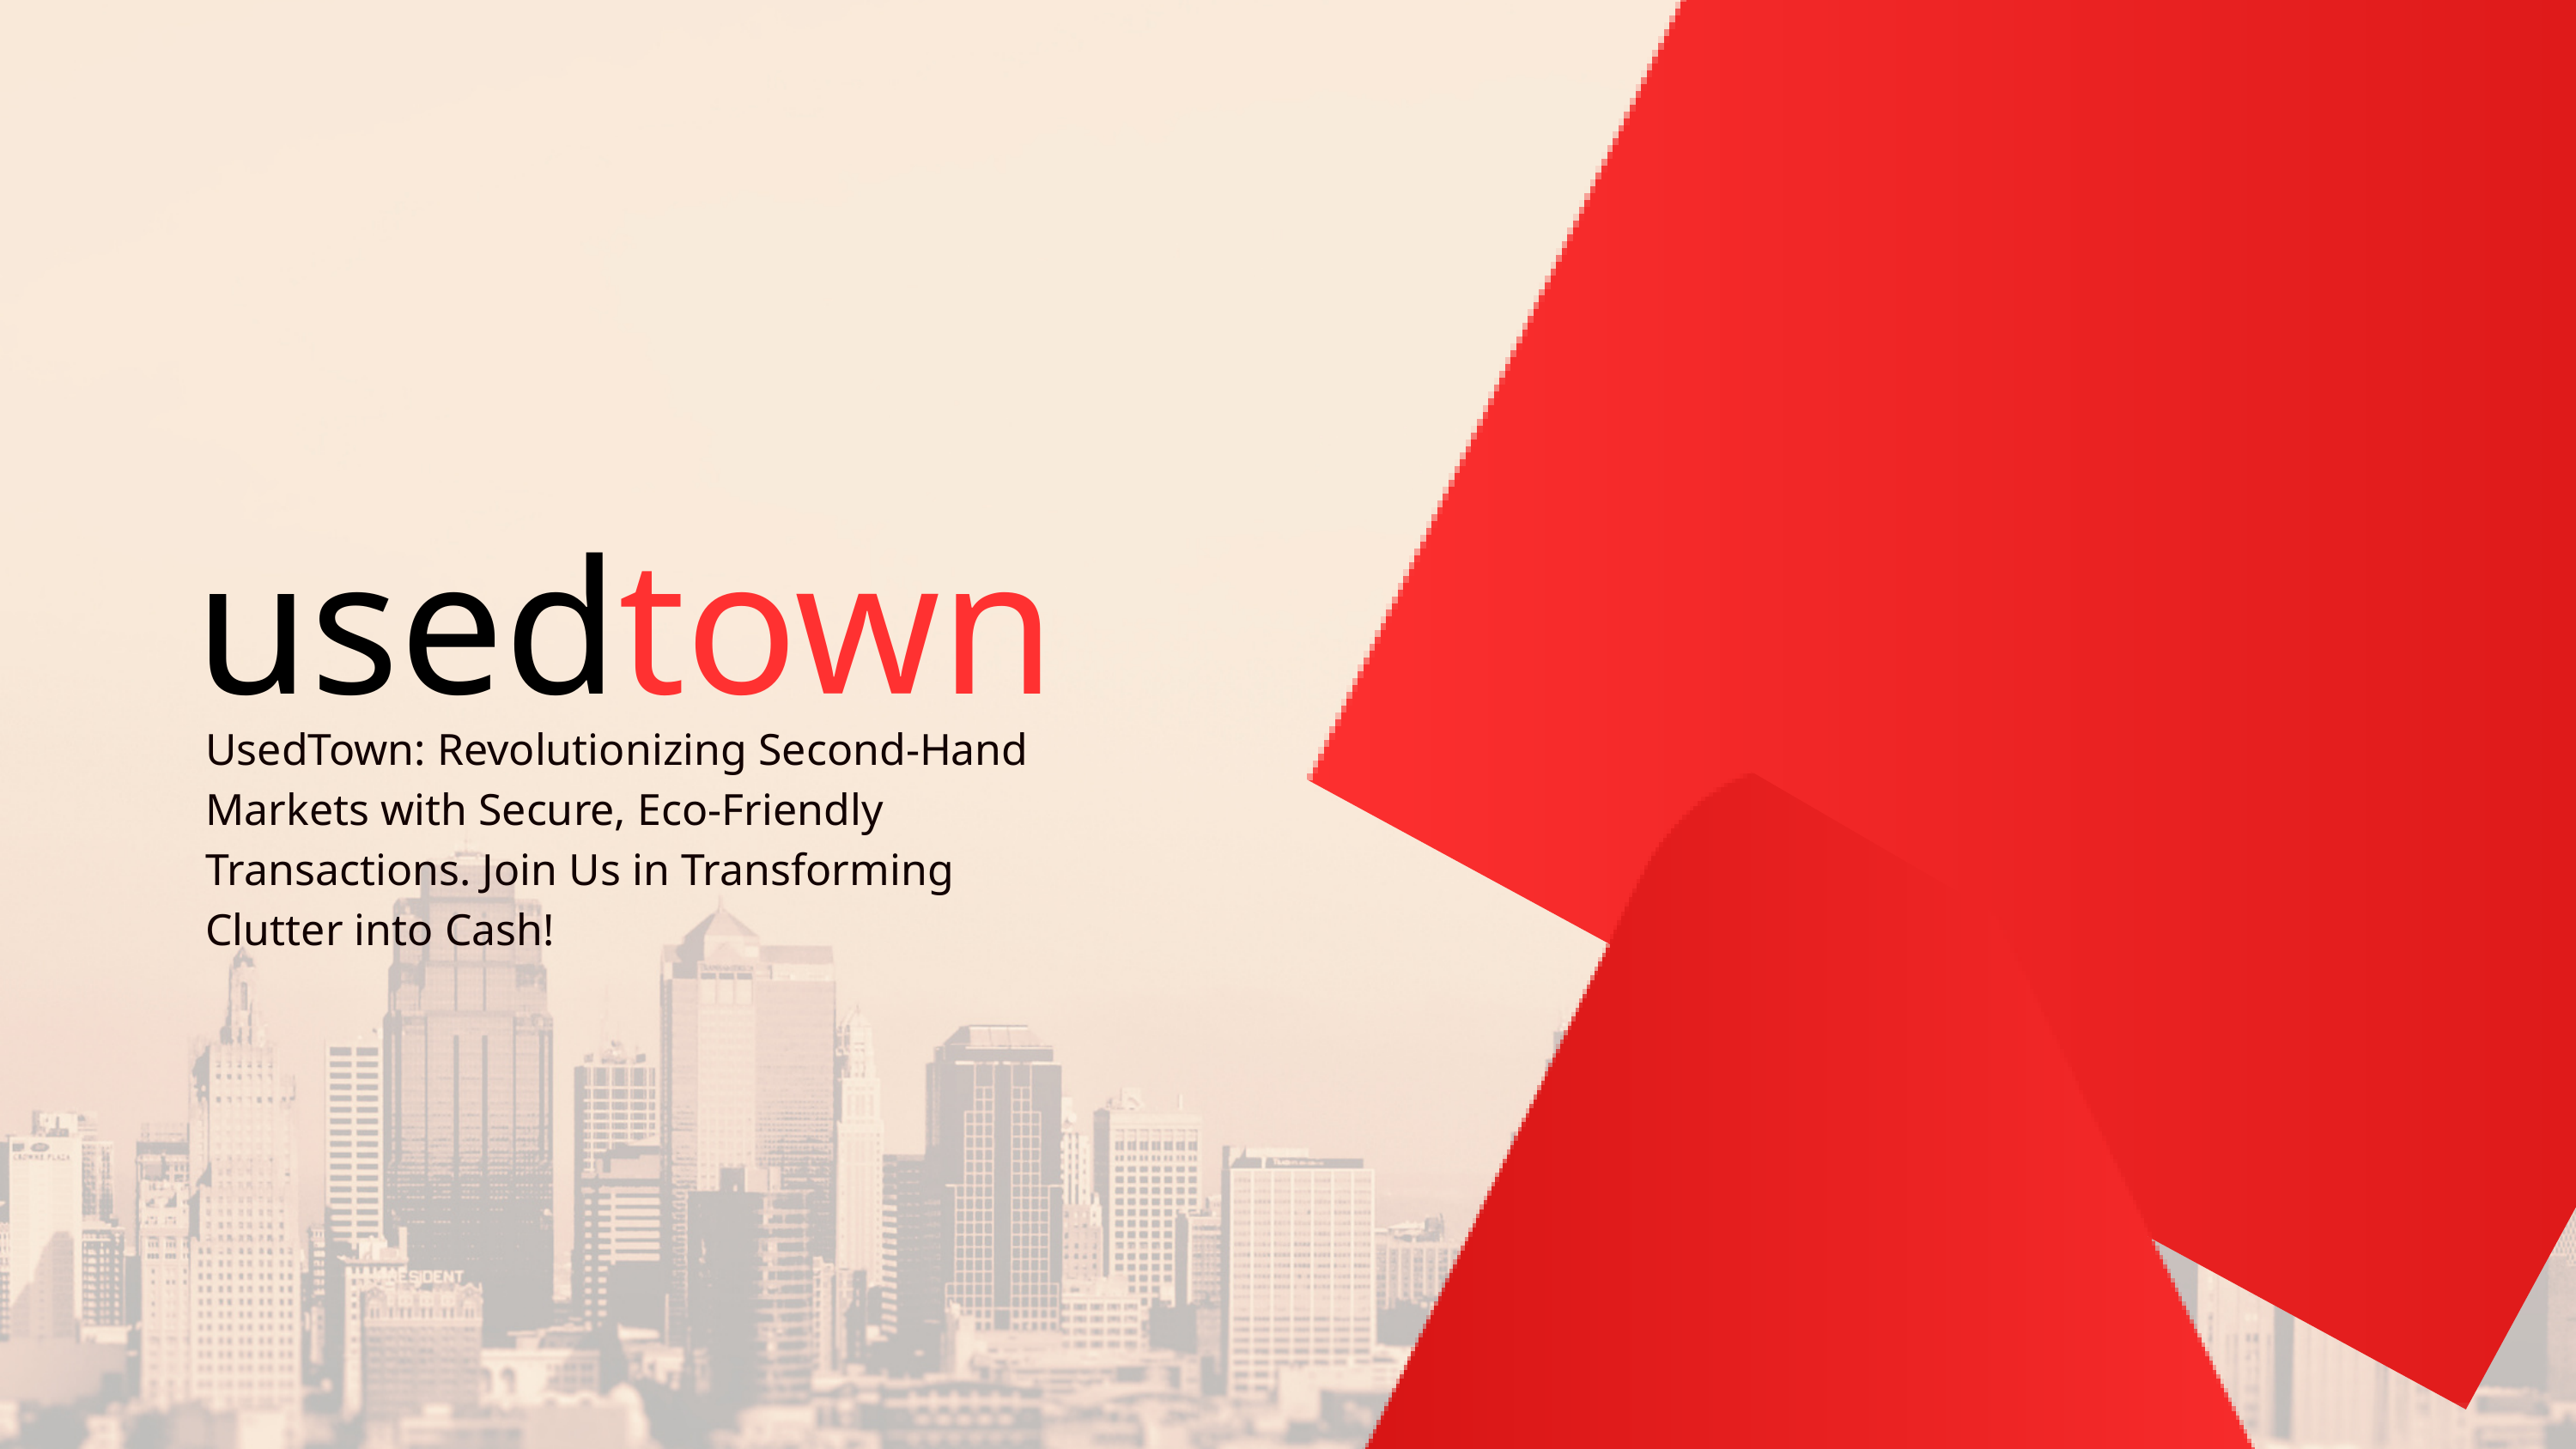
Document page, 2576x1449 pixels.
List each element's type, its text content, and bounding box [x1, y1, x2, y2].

text_box [0, 0, 1558, 1449]
text_box [1247, 724, 2534, 1449]
text_box UsedTown: Revolutionizing Second-Hand Markets with Secure, Eco-Friendly Transactions. Join Us in Transforming Clutter into Cash! [205, 731, 1088, 955]
text_box [2405, 1209, 2576, 1449]
text_box usedtown [144, 470, 1107, 731]
text_box [1149, 0, 2576, 1410]
